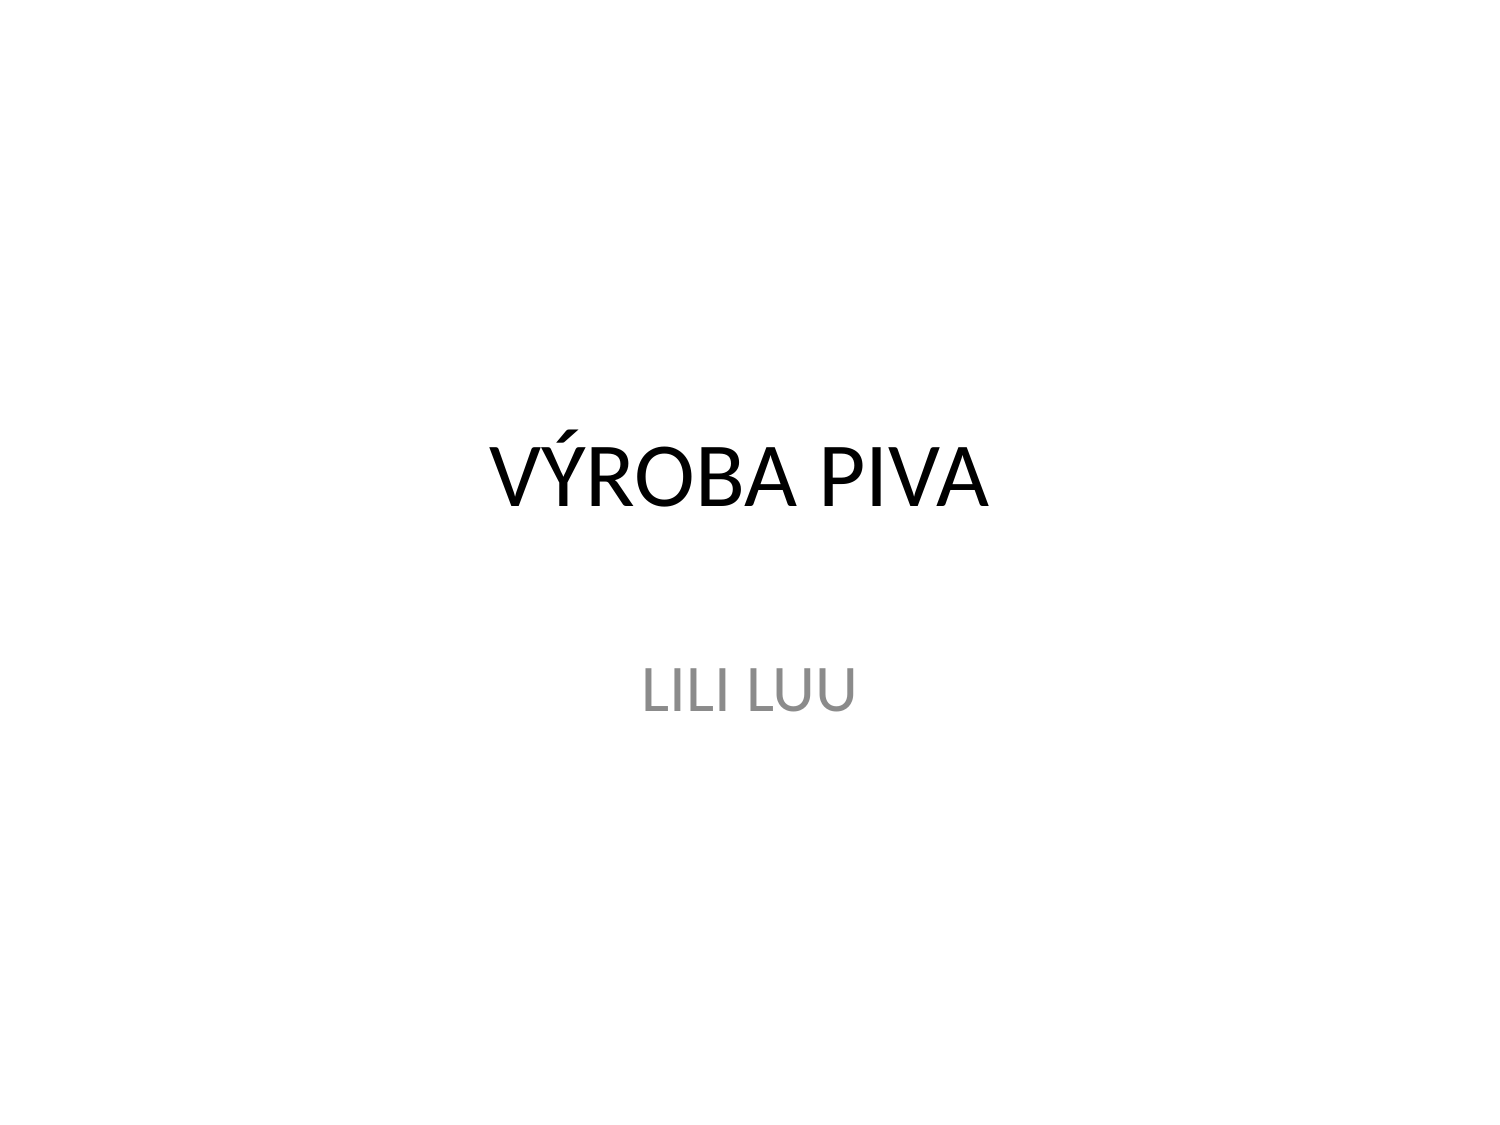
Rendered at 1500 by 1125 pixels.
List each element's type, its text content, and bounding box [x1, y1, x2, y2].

title VÝROBA PIVA [112, 349, 1388, 591]
subtitle LILI LUU [225, 637, 1275, 925]
